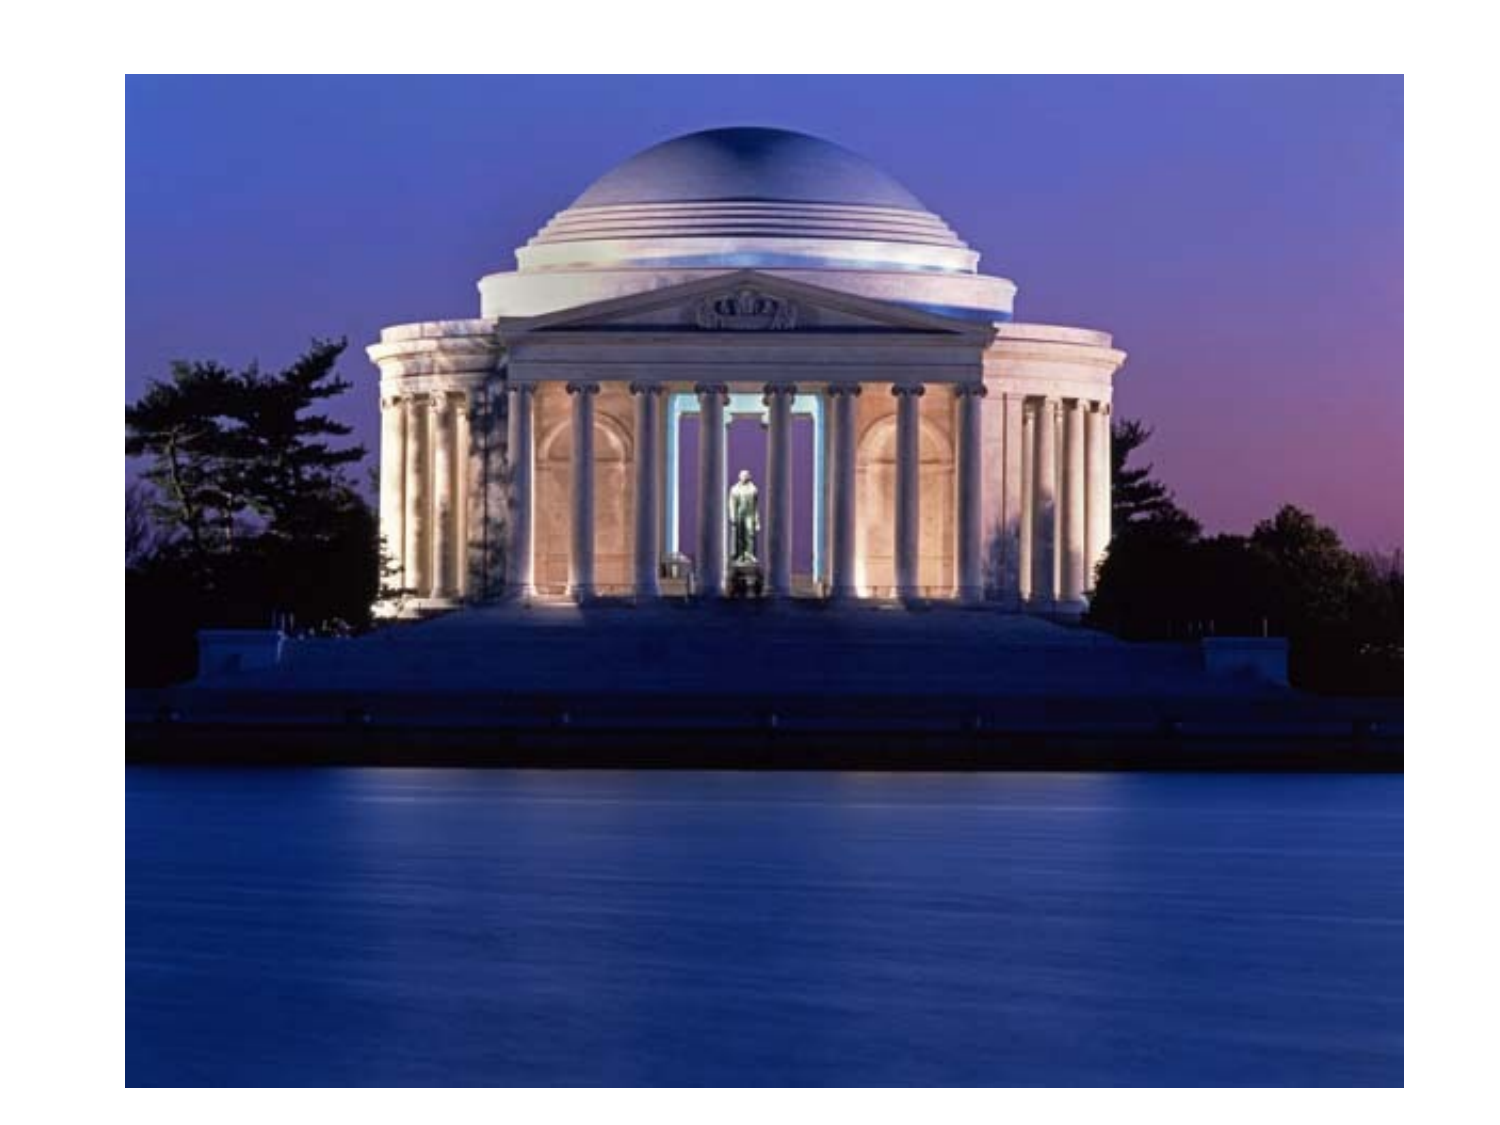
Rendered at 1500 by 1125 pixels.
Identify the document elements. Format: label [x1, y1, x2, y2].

picture [124, 74, 1405, 1088]
